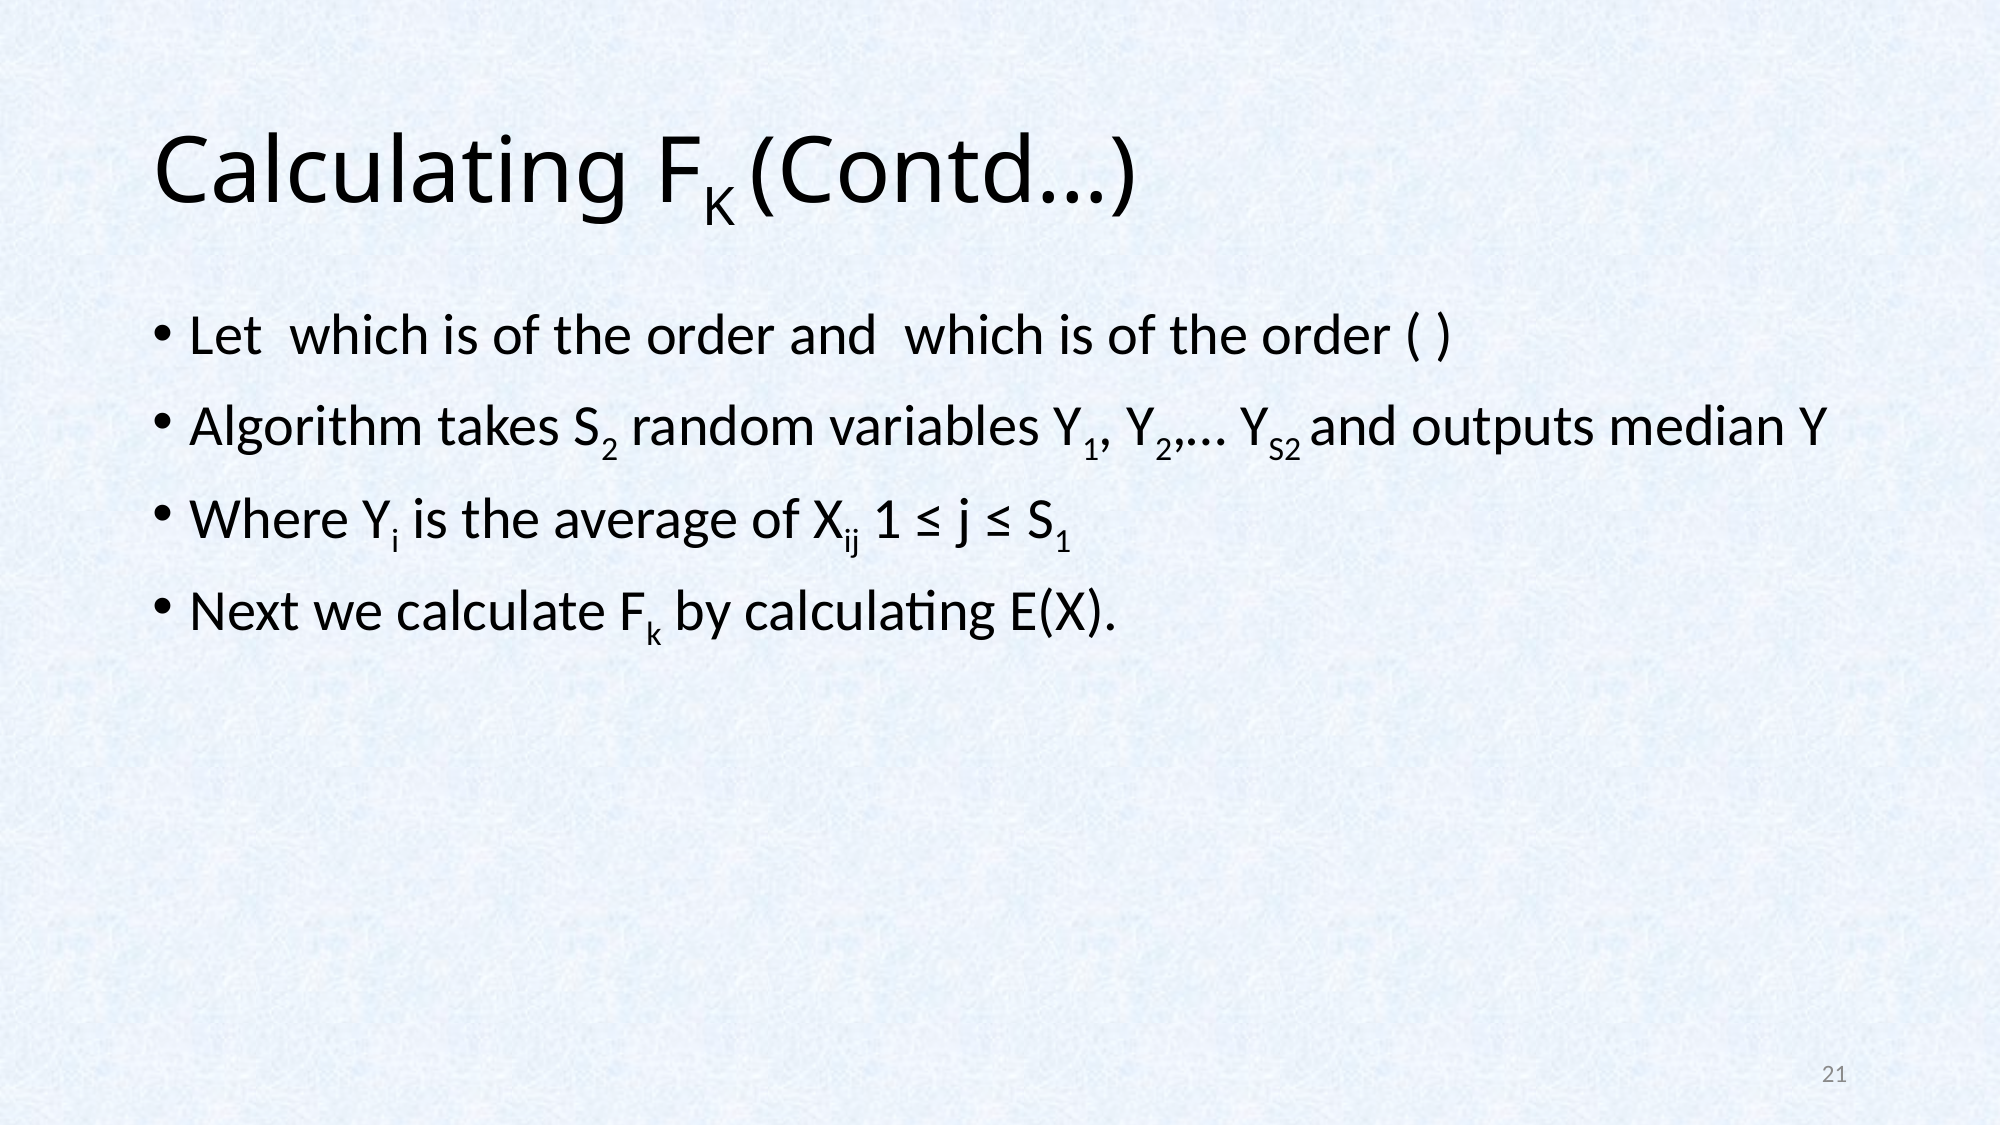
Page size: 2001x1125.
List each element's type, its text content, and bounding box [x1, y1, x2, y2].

title Calculating FK (Contd…) [137, 59, 1863, 278]
slide_number 21 [1412, 1042, 1863, 1103]
